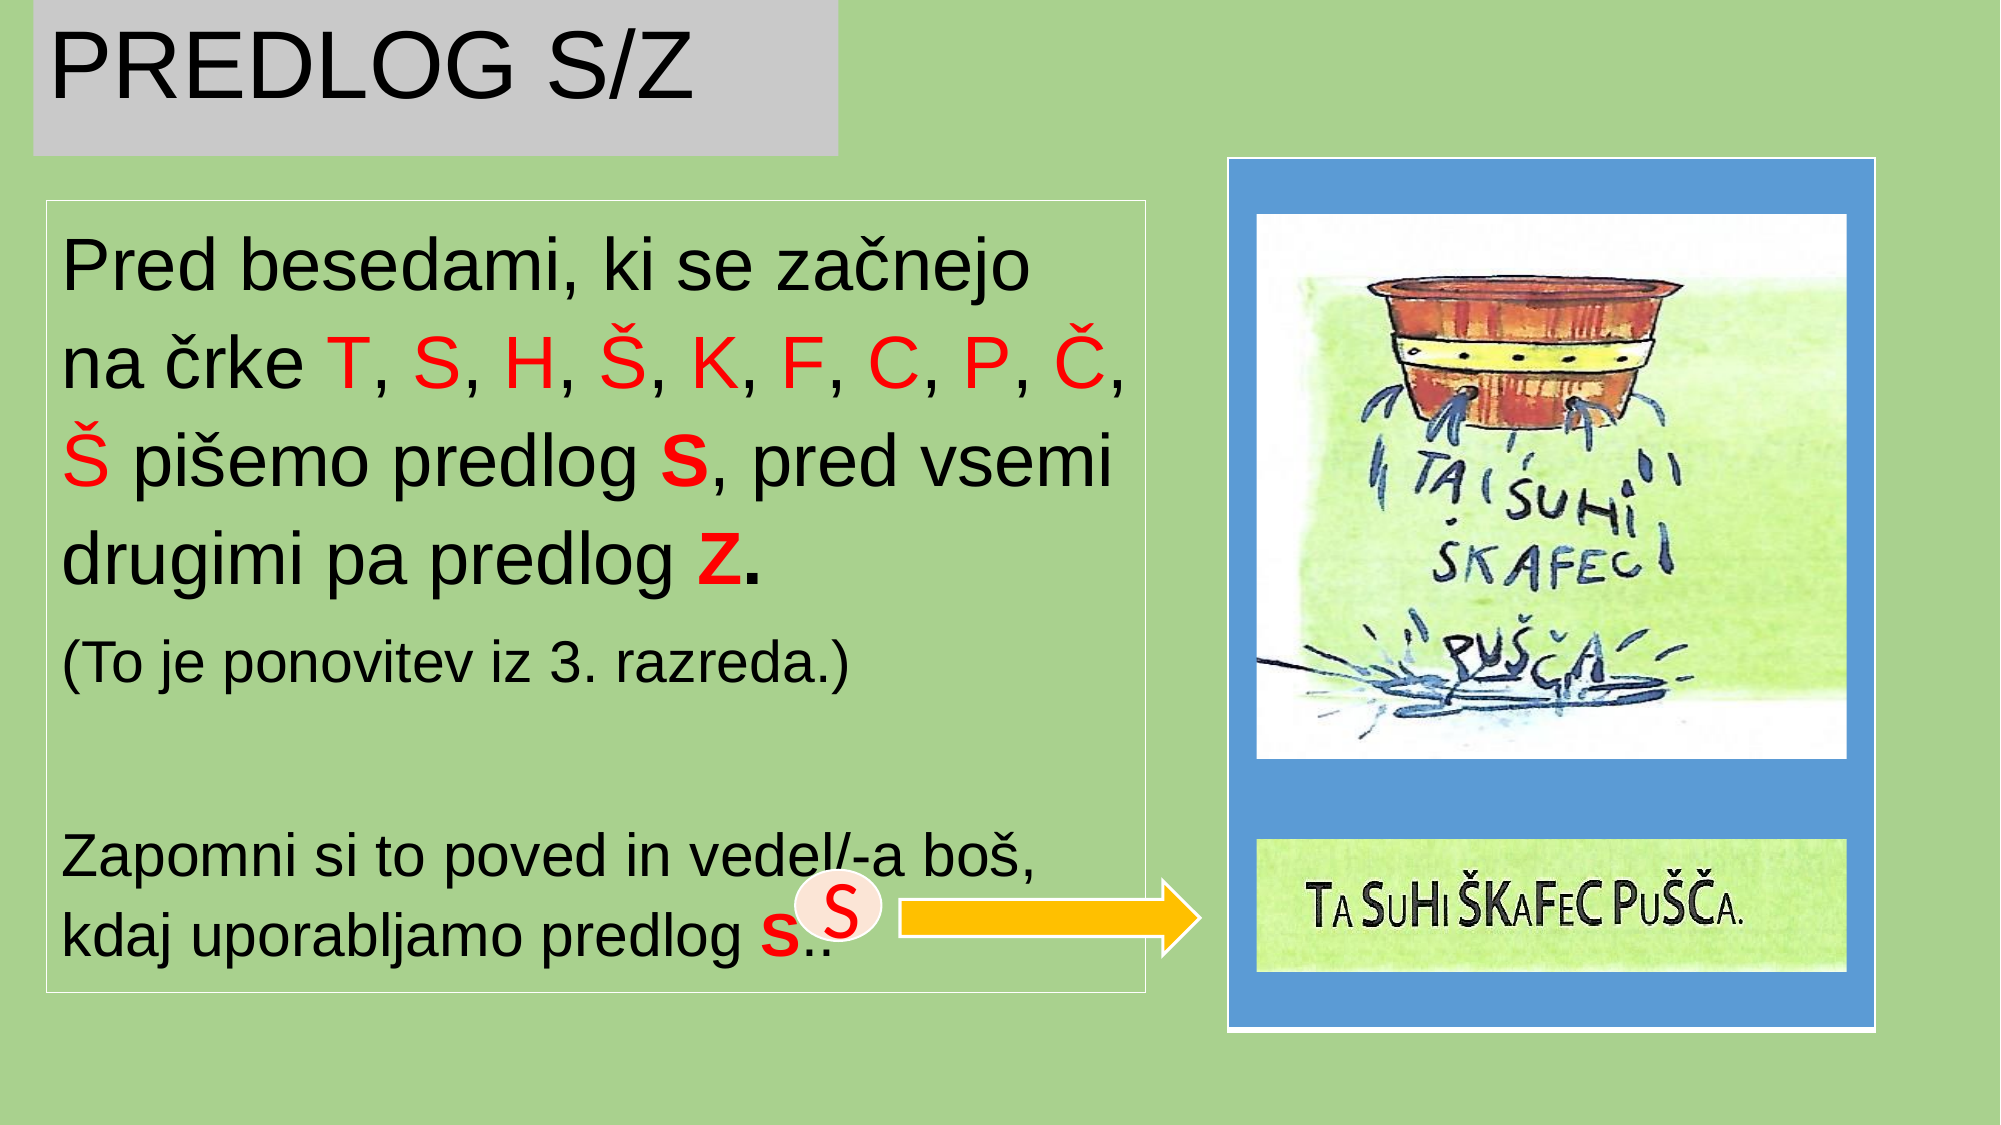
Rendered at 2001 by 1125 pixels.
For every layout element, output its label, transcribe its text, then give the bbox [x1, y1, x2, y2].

text_box S [794, 868, 883, 943]
picture [1256, 839, 1847, 972]
picture [1256, 214, 1847, 759]
list Pred besedami, ki se začnejo na črke T, S, H, Š, K, F, C, P, Č, Š pišemo predlog S, pred vsemi drugimi pa predlog Z. (To je ponovitev iz 3. razreda.) Zapomni si to poved in vedel/-a boš, kdaj uporabljamo predlog S.. [46, 200, 1146, 993]
table_header [1229, 159, 1874, 1027]
text_box [898, 877, 1203, 959]
title PREDLOG S/Z [33, 0, 839, 156]
